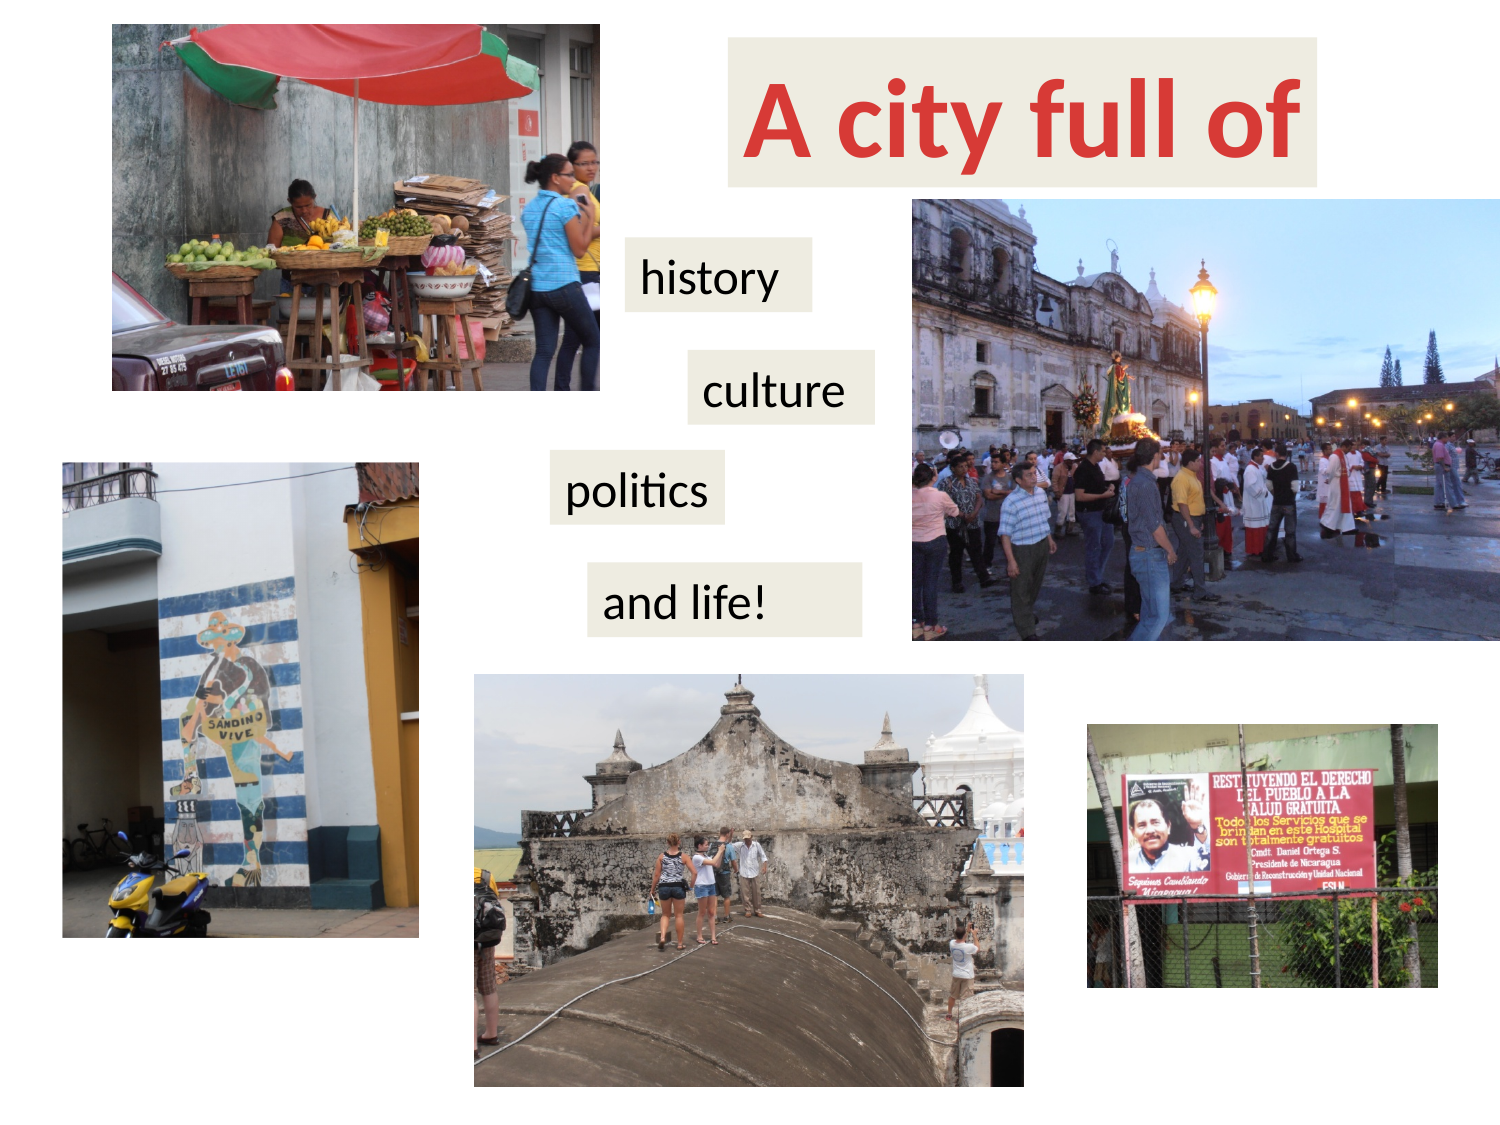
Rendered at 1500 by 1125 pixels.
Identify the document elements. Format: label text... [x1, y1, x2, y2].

text_box history [624, 237, 813, 313]
text_box and life! [587, 562, 863, 638]
text_box culture [687, 349, 875, 425]
picture [912, 199, 1500, 641]
picture [112, 24, 601, 391]
picture [1087, 724, 1438, 988]
text_box A city full of [727, 37, 1318, 188]
picture [2, 463, 1024, 1087]
text_box politics [549, 449, 725, 525]
